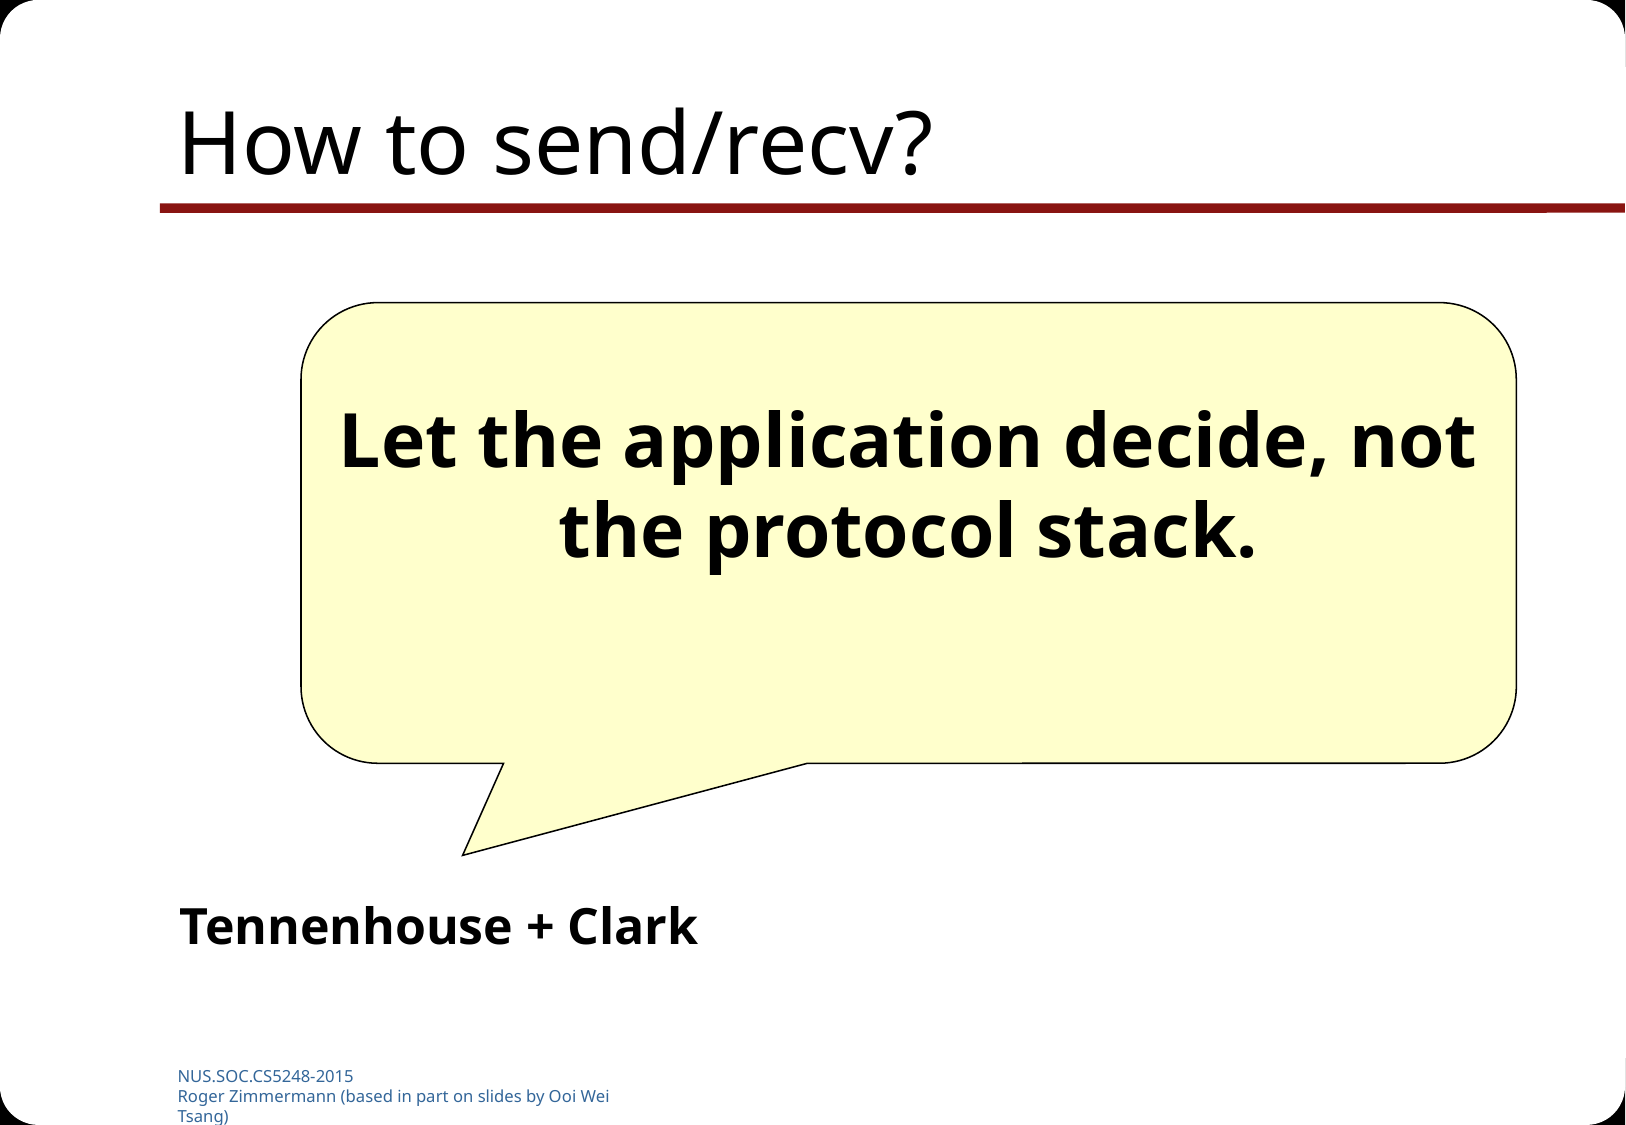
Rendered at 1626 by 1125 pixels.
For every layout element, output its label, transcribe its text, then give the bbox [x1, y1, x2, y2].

text_box Let the application decide, not the protocol stack. [301, 302, 1517, 856]
text_box Tennenhouse + Clark [165, 887, 714, 963]
footer [595, 1024, 1125, 1101]
title How to send/recv? [162, 45, 1544, 234]
slide_number NUS.SOC.CS5248-2015 Roger Zimmermann (based in part on slides by Ooi Wei Tsang) [162, 1058, 595, 1101]
